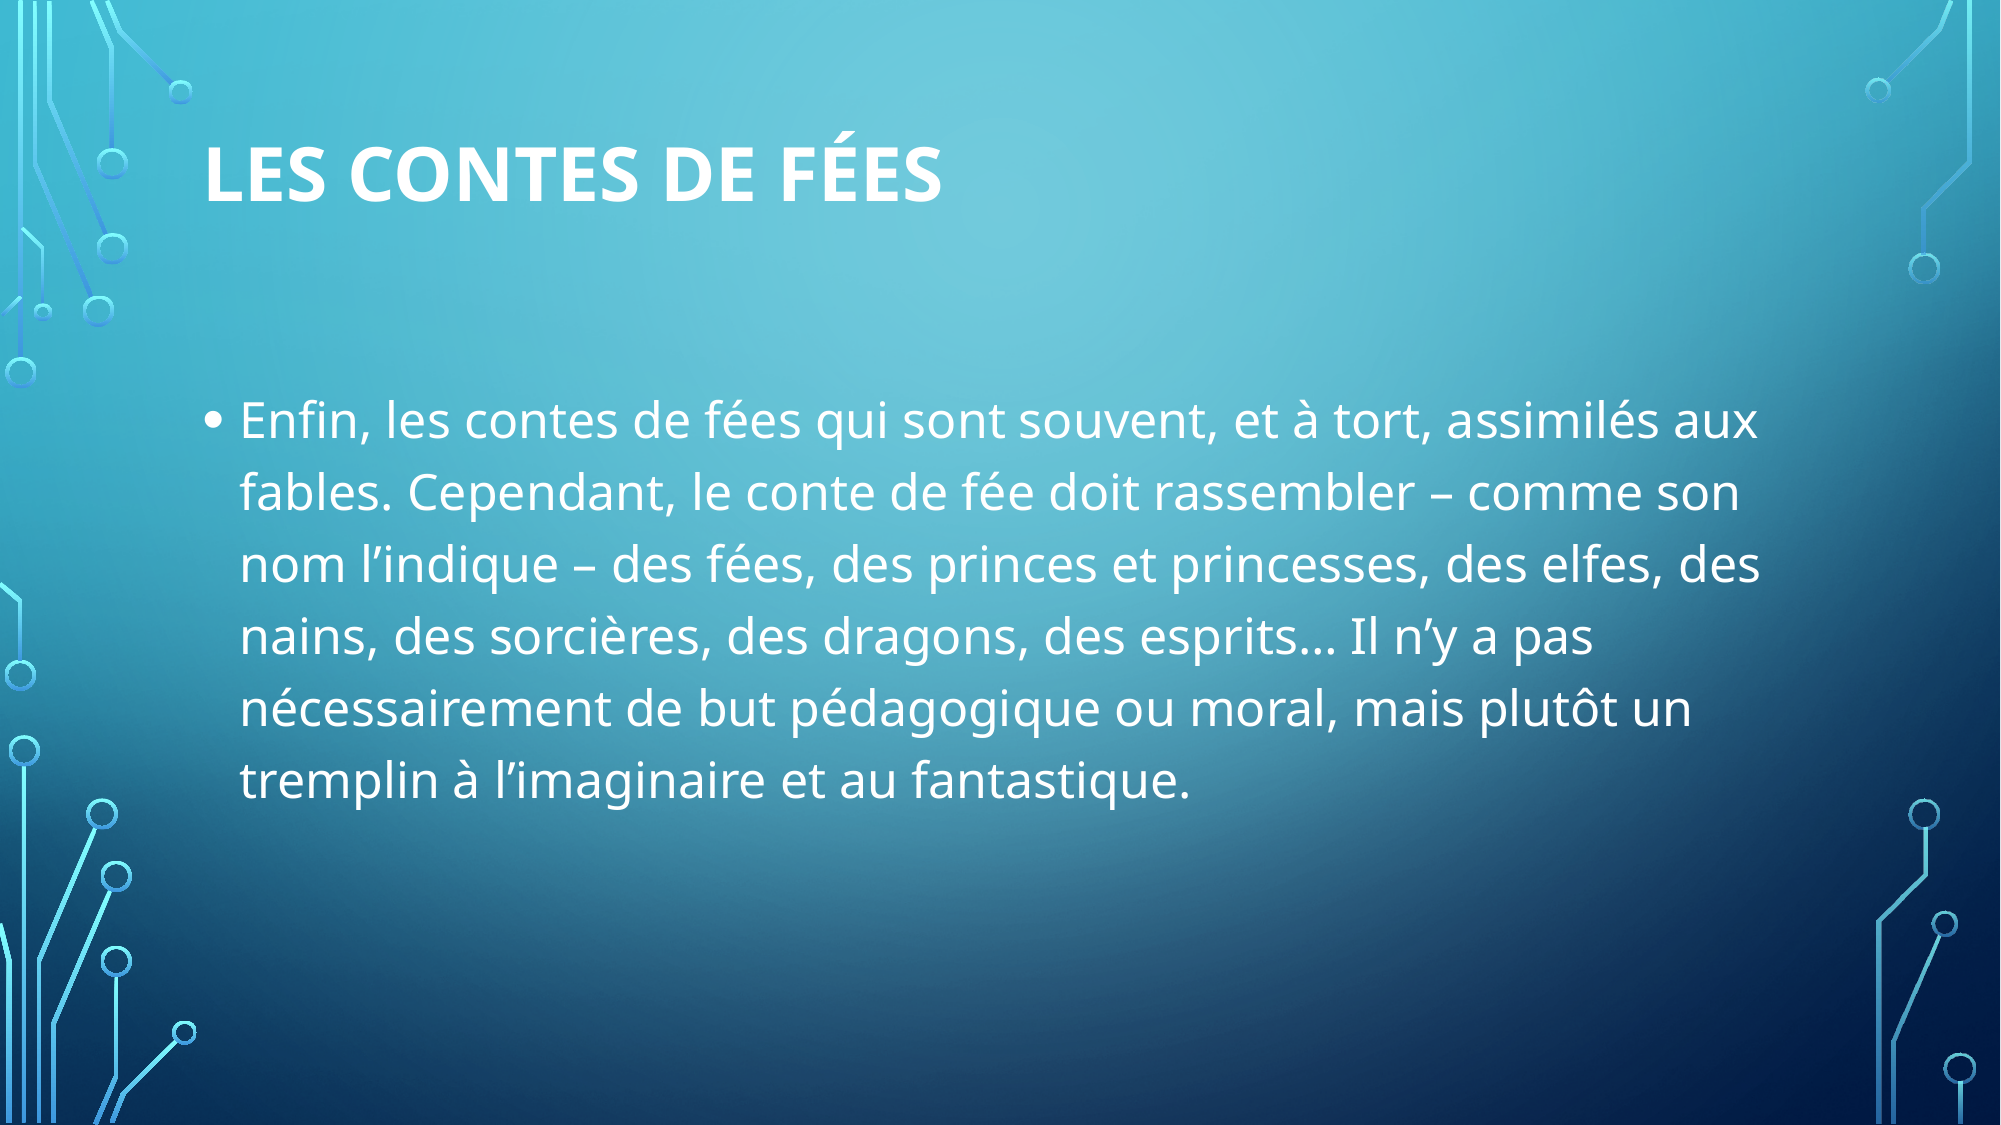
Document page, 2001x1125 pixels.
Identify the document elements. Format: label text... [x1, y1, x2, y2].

list Enfin, les contes de fées qui sont souvent, et à tort, assimilés aux fables. Cependant, le conte de fée doit rassembler – comme son nom l’indique – des fées, des princes et princesses, des elfes, des nains, des sorcières, des dragons, des esprits… Il n’y a pas nécessairement de but pédagogique ou moral, mais plutôt un tremplin à l’imaginaire et au fantastique. [187, 369, 1813, 950]
title LES CONTES DE FÉES [187, 101, 1813, 344]
